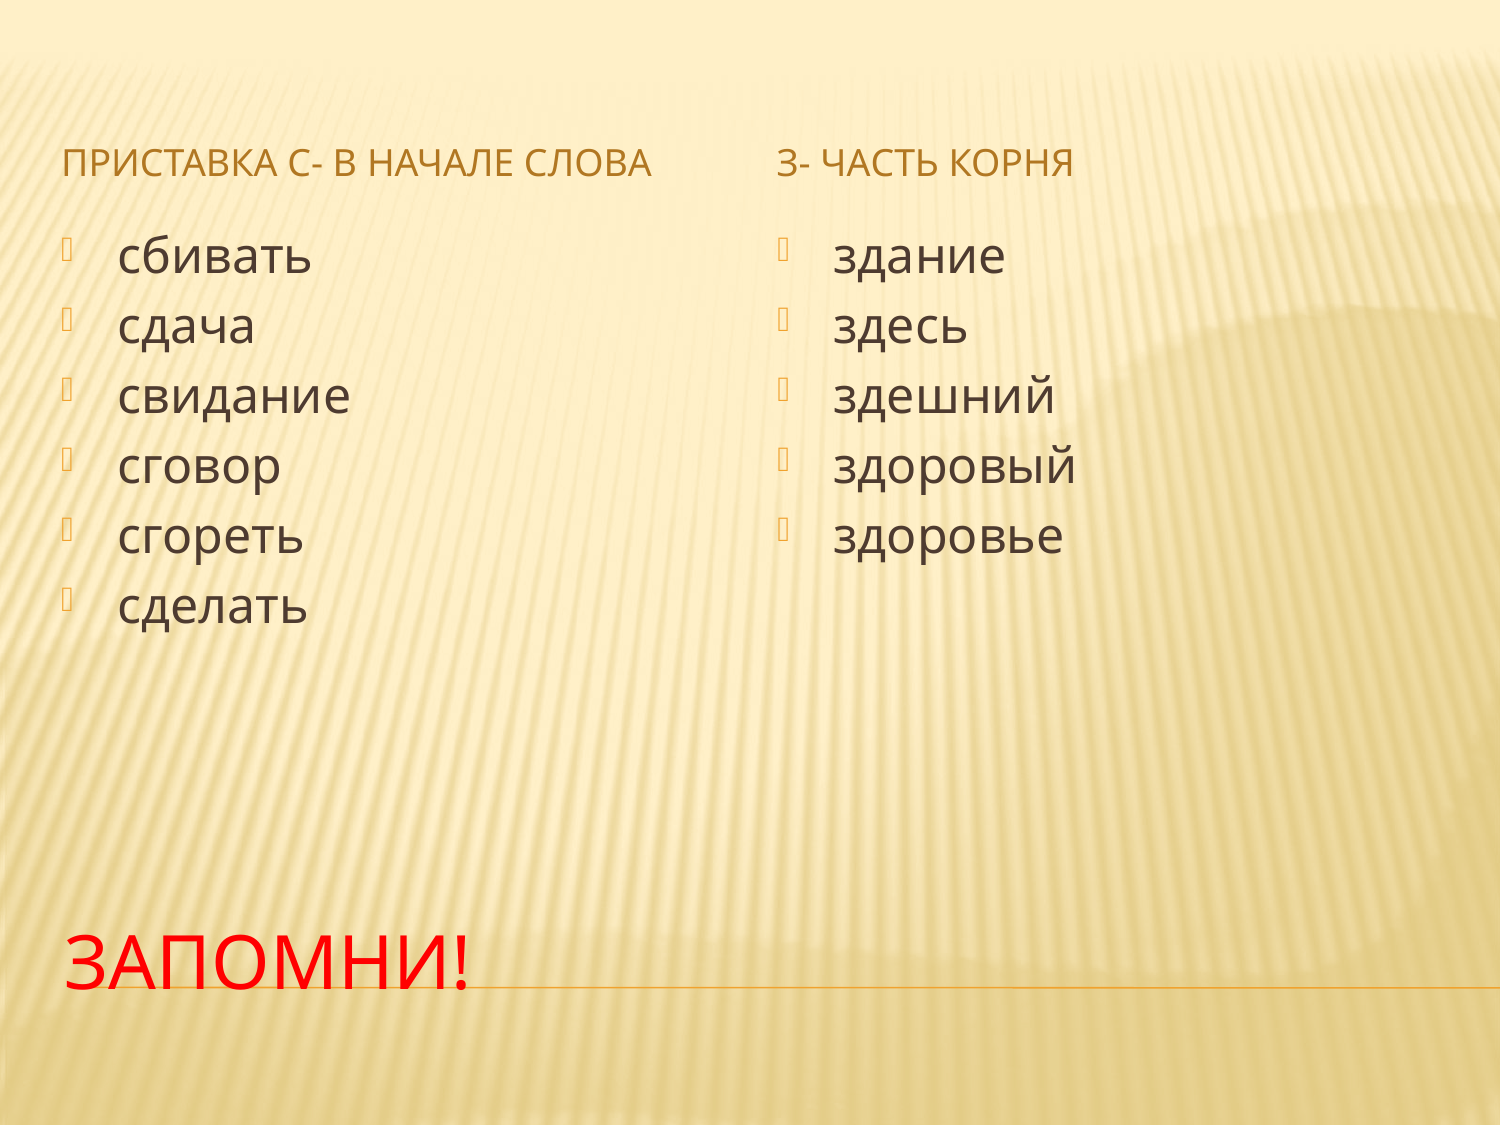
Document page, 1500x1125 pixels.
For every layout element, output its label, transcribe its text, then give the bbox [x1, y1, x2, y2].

list Приставка С- в начале слова [46, 109, 750, 215]
title ЗАПОМНИ! [50, 887, 1463, 1033]
list З- часть корня [761, 109, 1467, 215]
list сбивать сдача свидание сговор сгореть сделать [46, 215, 750, 863]
list здание здесь здешний здоровый здоровье [762, 215, 1467, 863]
